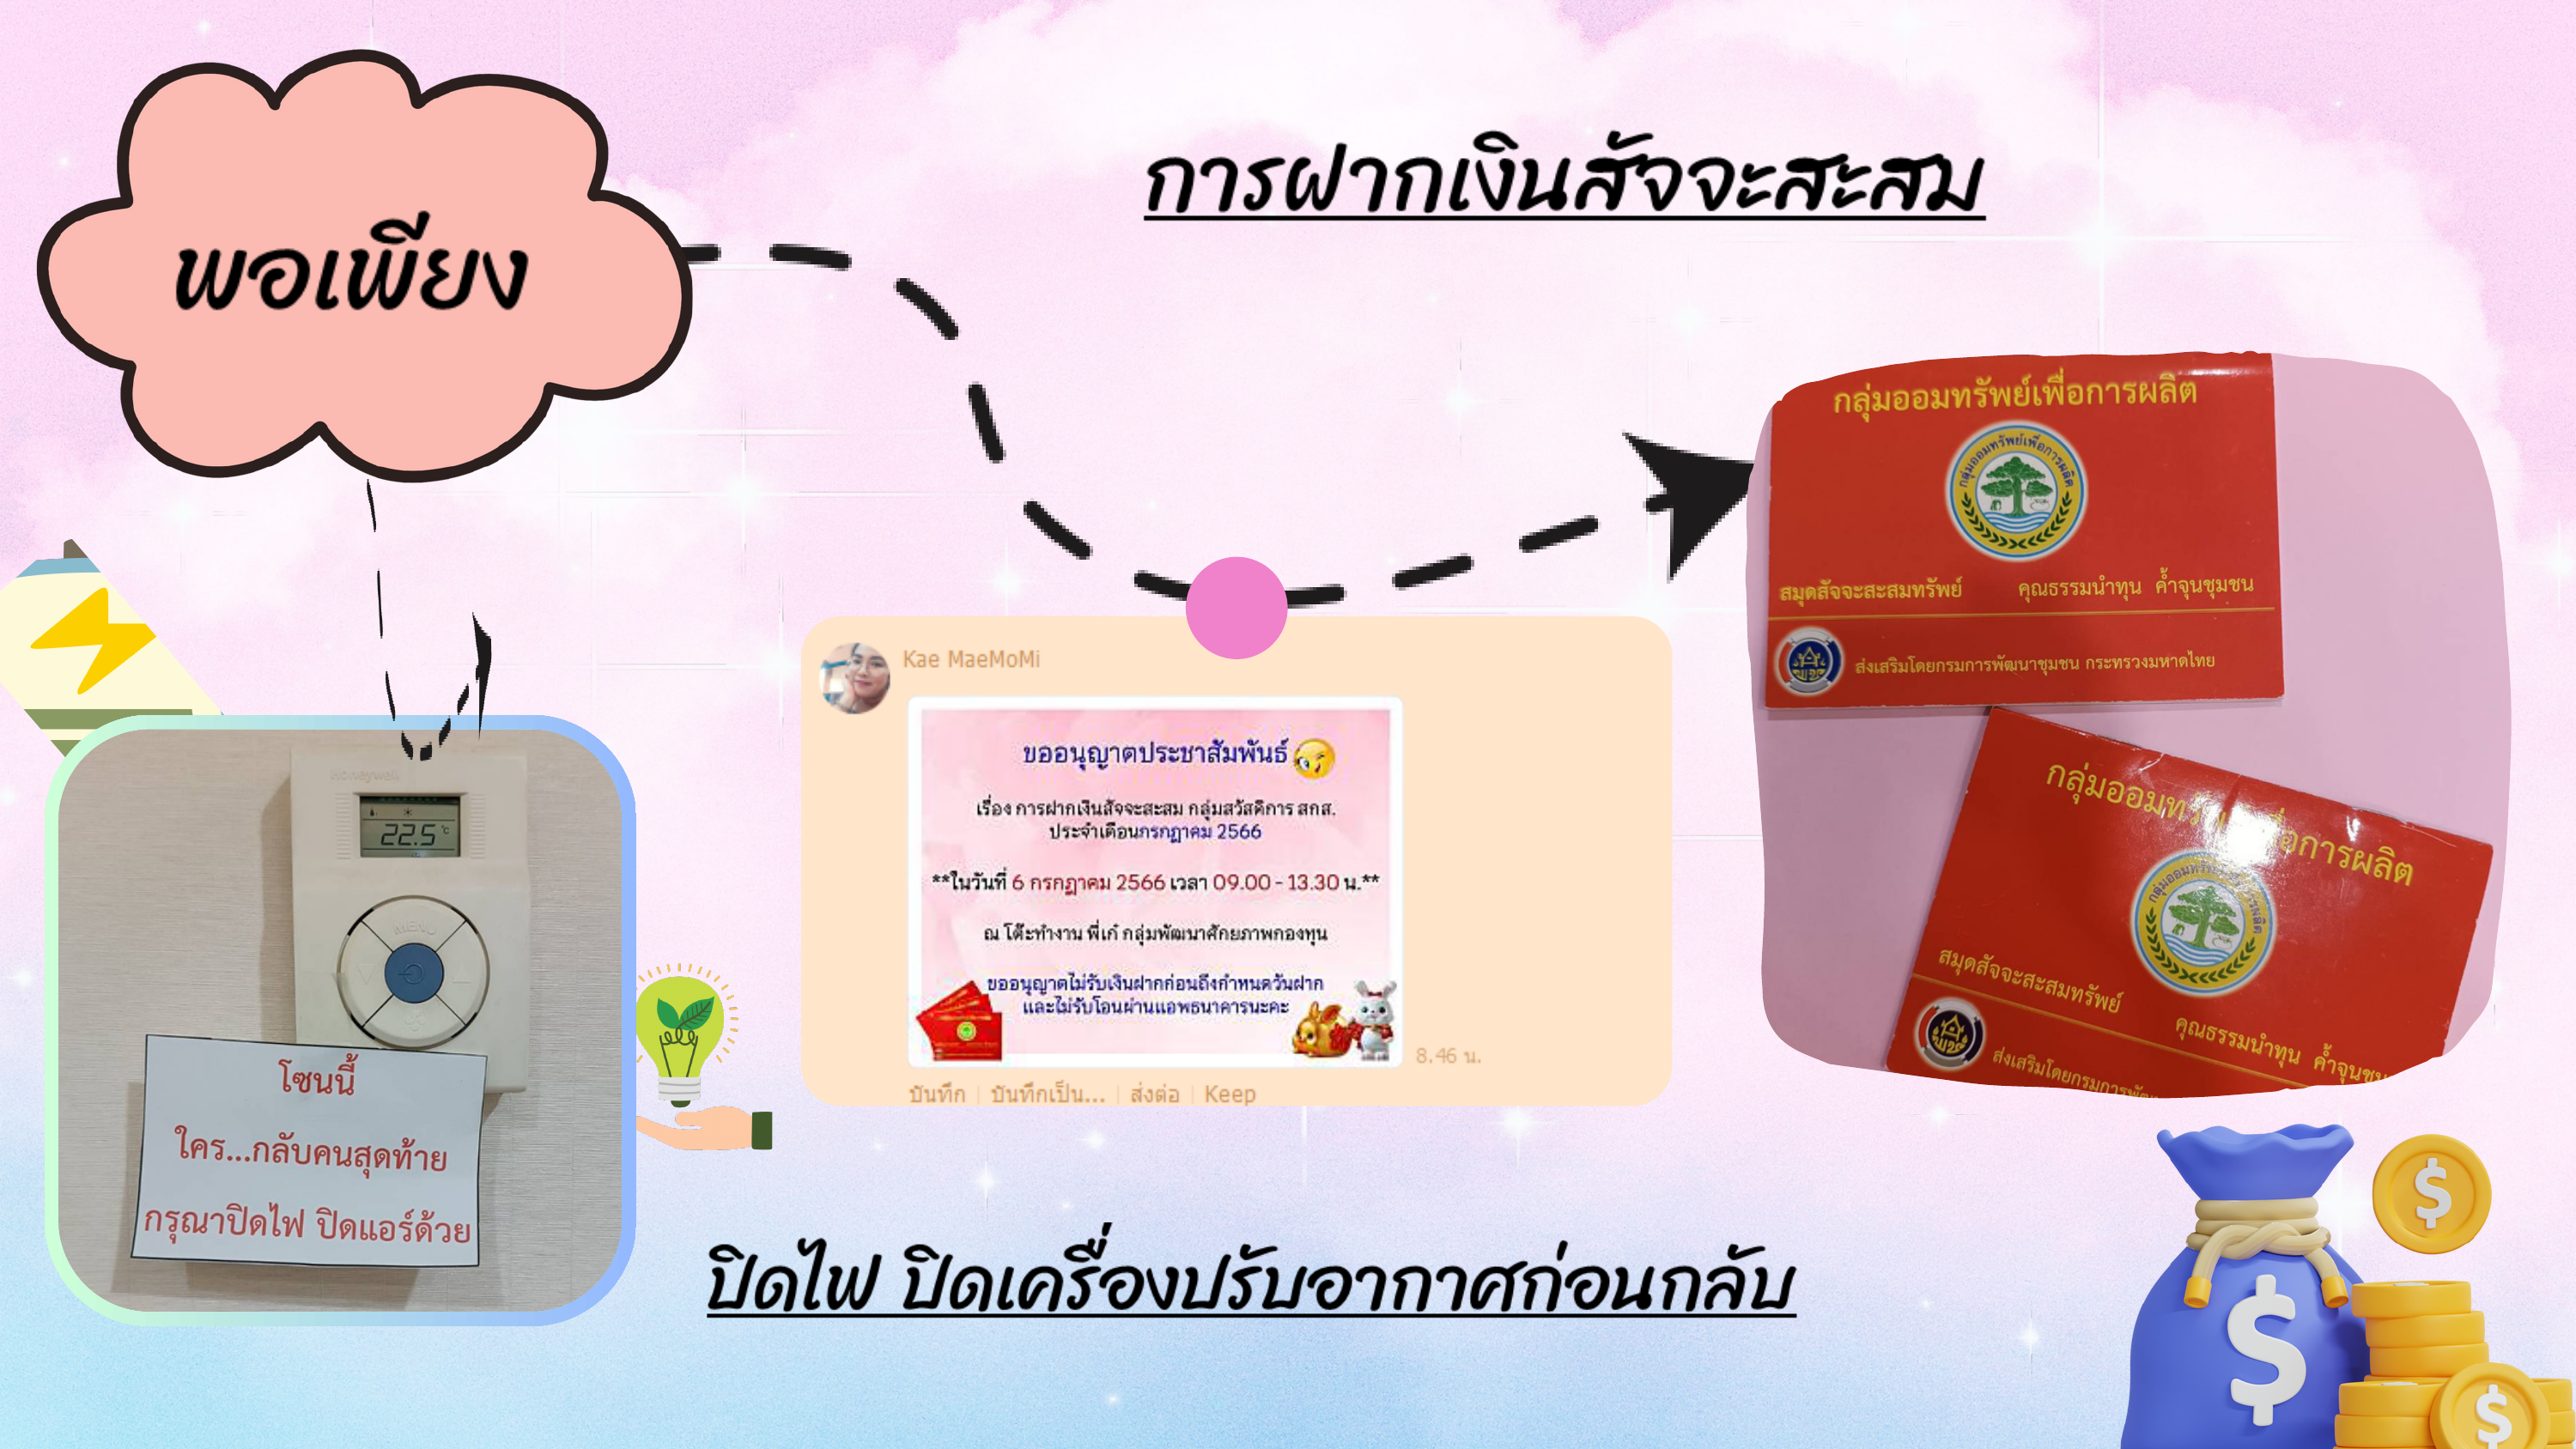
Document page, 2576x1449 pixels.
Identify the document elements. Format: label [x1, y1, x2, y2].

text_box [44, 714, 637, 1327]
text_box [800, 615, 1673, 1106]
text_box [1185, 556, 1289, 660]
text_box [1745, 350, 2512, 1099]
picture [0, 0, 2576, 1449]
